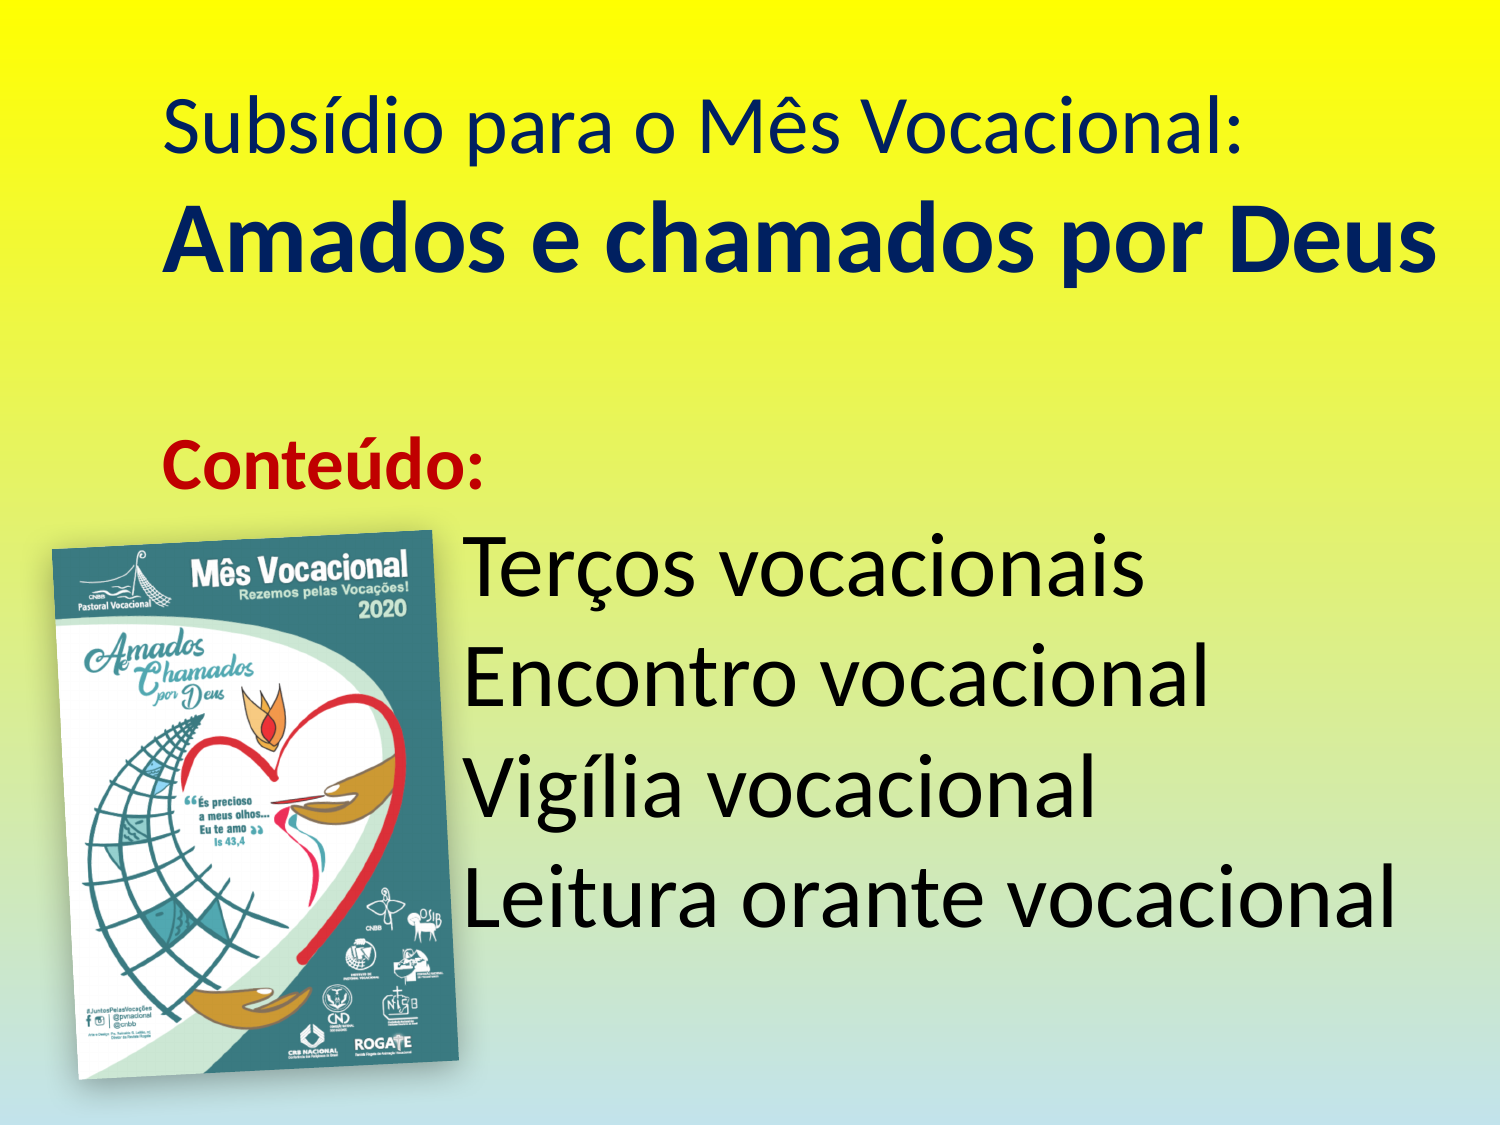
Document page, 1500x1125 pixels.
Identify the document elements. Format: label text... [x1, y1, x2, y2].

title Subsídio para o Mês Vocacional: Amados e chamados por Deus Conteúdo: Terços vocacionais Encontro vocacional Vigília vocacional Leitura orante vocacional [147, 0, 1483, 1016]
picture [64, 538, 446, 1071]
